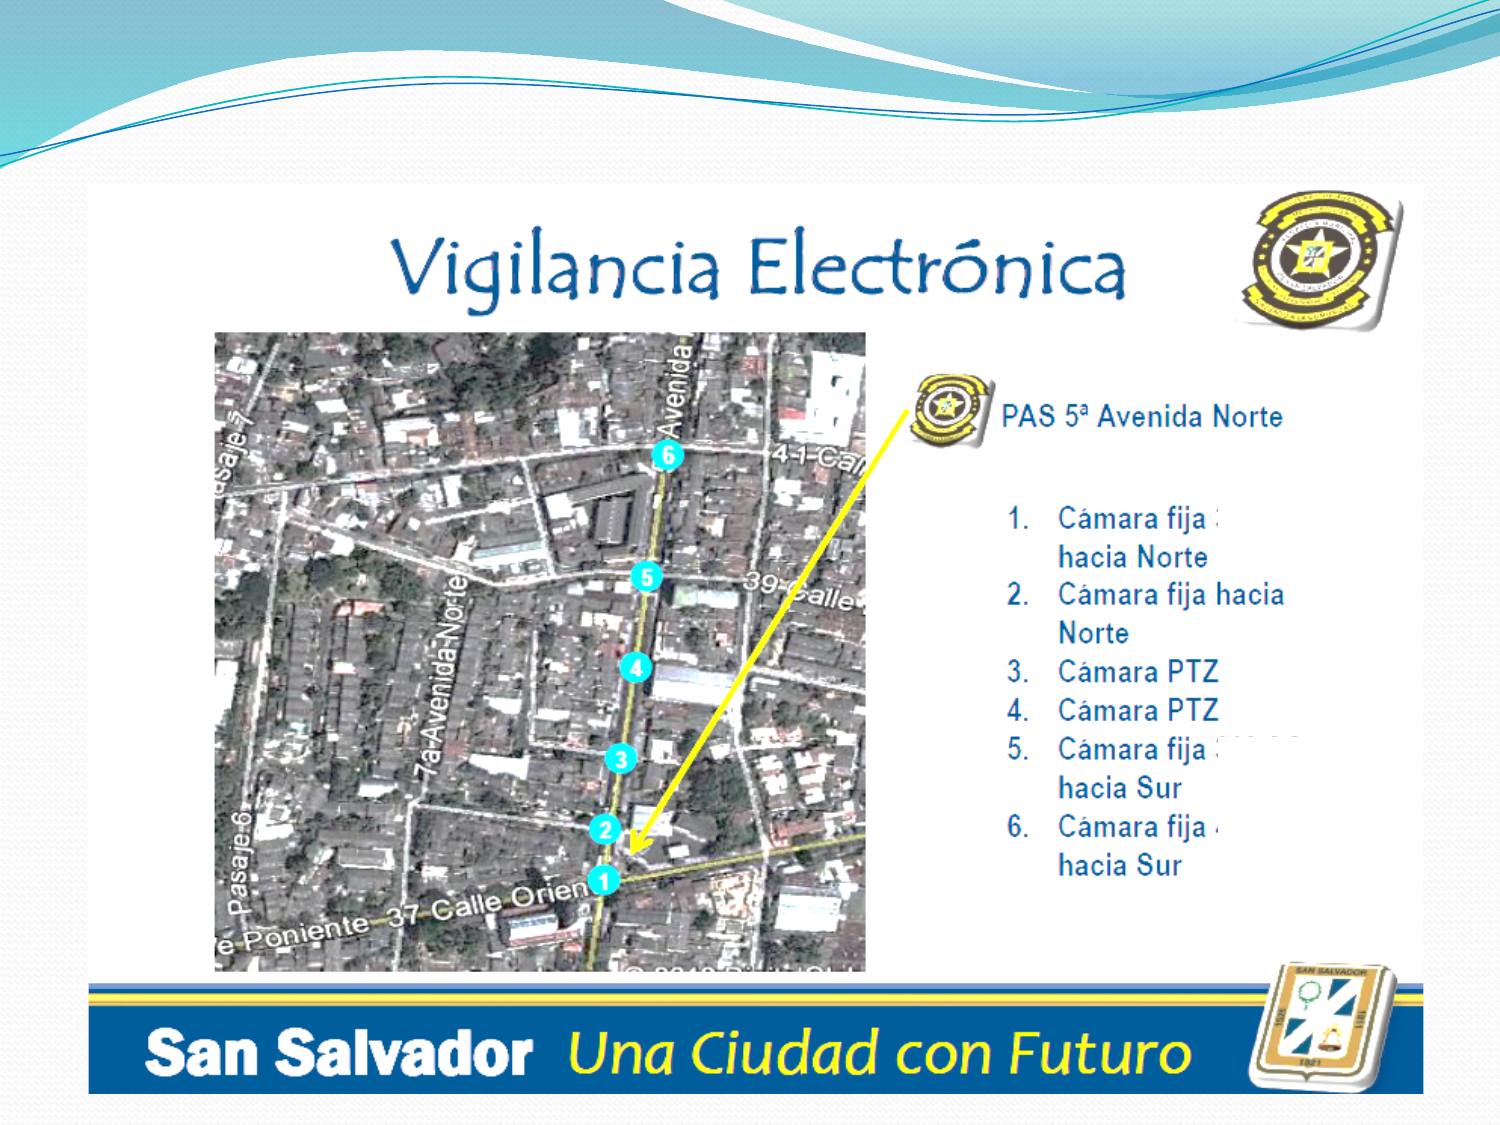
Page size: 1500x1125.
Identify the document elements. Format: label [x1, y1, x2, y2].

text_box [88, 184, 1424, 1095]
